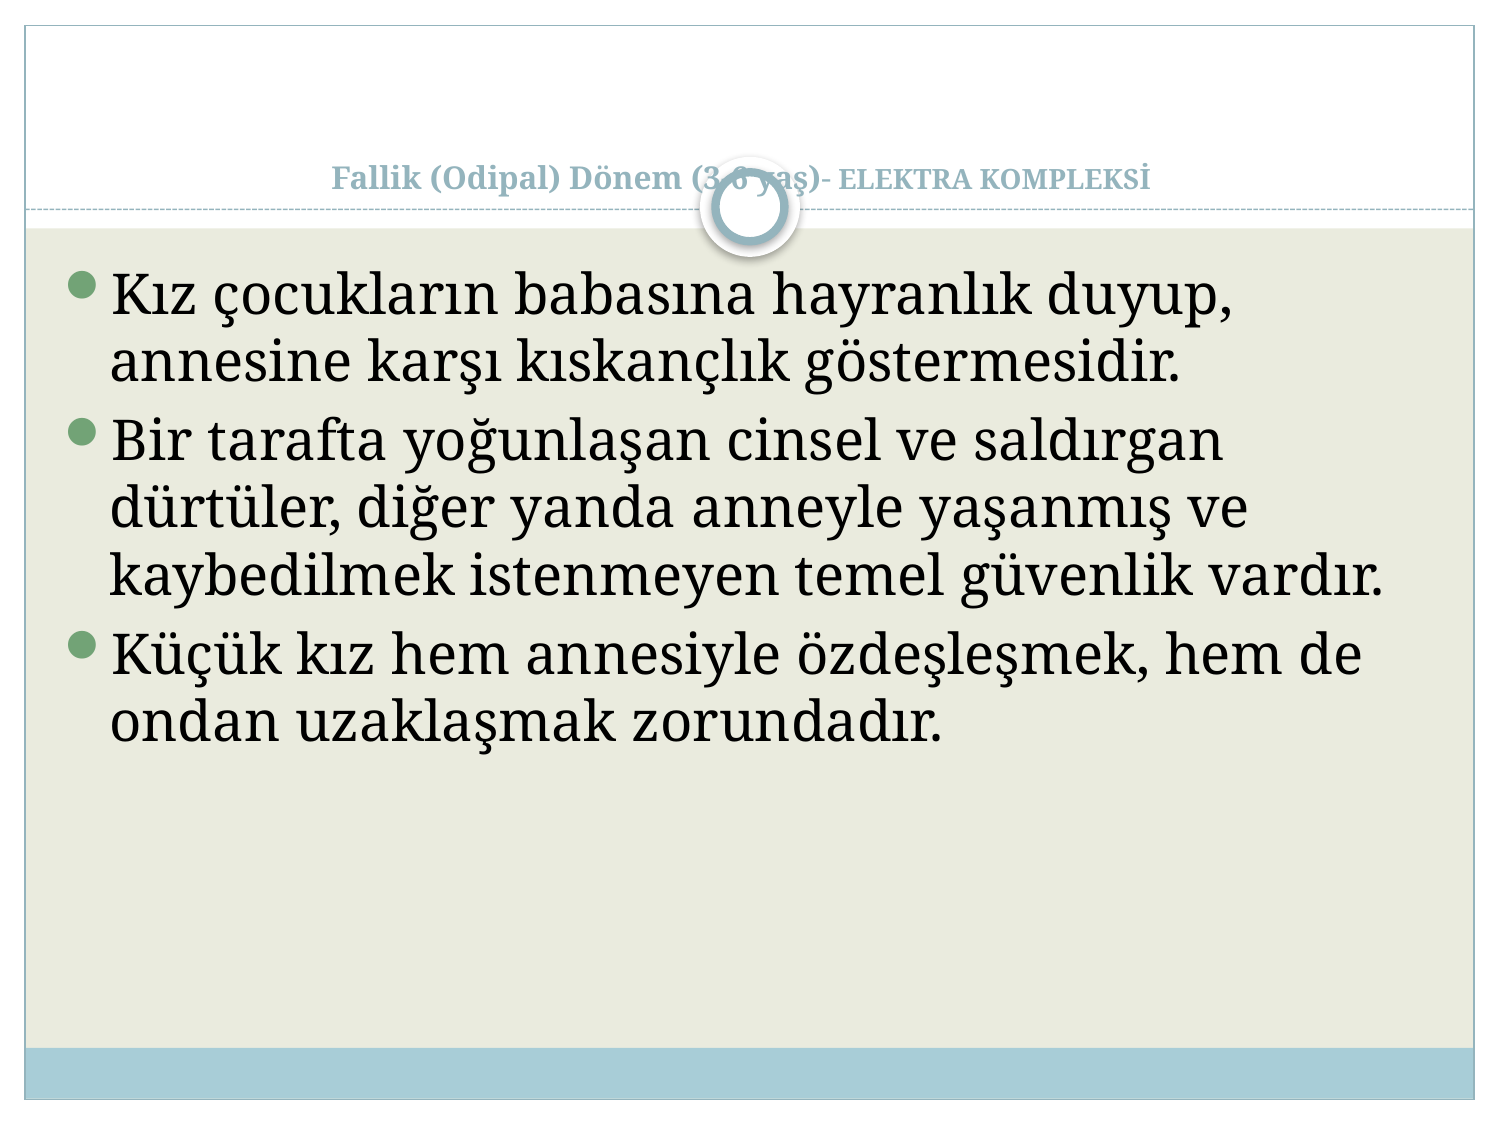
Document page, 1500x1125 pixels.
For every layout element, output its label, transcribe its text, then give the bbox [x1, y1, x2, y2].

title Fallik (Odipal) Dönem (3-6 yaş)- ELEKTRA KOMPLEKSİ [41, 0, 1442, 238]
list Kız çocukların babasına hayranlık duyup, annesine karşı kıskançlık göstermesidir. Bir tarafta yoğunlaşan cinsel ve saldırgan dürtüler, diğer yanda anneyle yaşanmış ve kaybedilmek istenmeyen temel güvenlik vardır. Küçük kız hem annesiyle özdeşleşmek, hem de ondan uzaklaşmak zorundadır. [49, 250, 1445, 1001]
